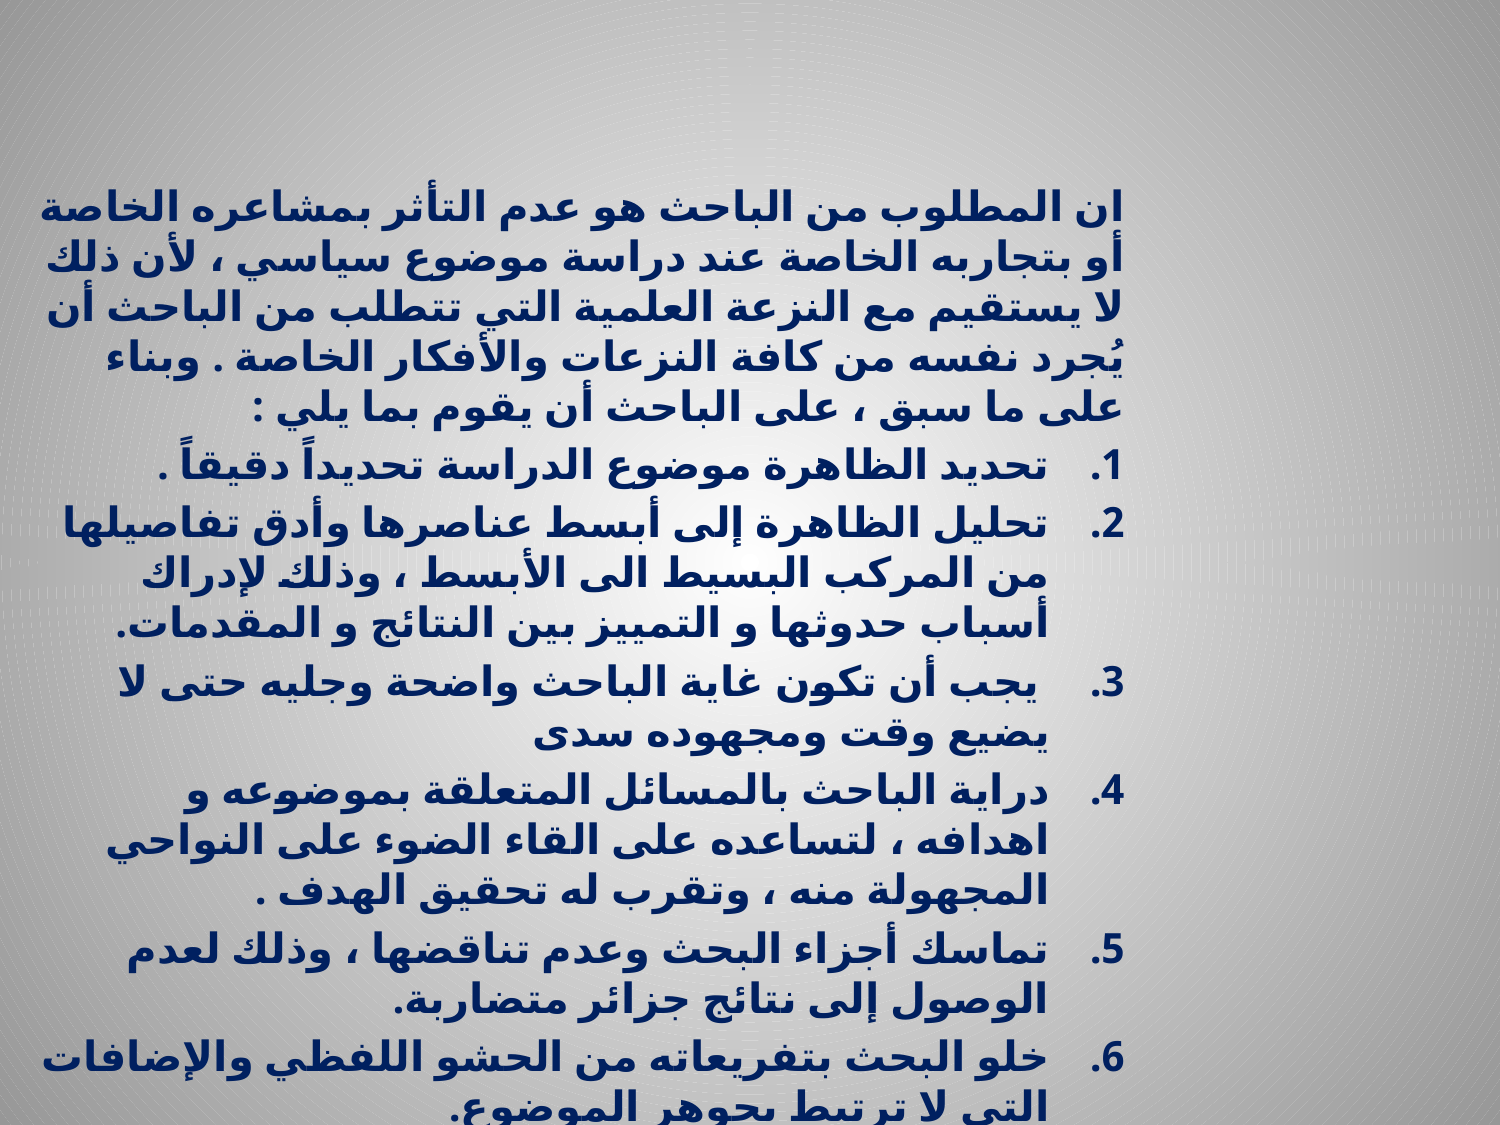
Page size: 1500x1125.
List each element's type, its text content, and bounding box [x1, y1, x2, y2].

list ان المطلوب من الباحث هو عدم التأثر بمشاعره الخاصة أو بتجاربه الخاصة عند دراسة موضوع سياسي ، لأن ذلك لا يستقيم مع النزعة العلمية التي تتطلب من الباحث أن يُجرد نفسه من كافة النزعات والأفكار الخاصة . وبناء على ما سبق ، على الباحث أن يقوم بما يلي : تحديد الظاهرة موضوع الدراسة تحديداً دقيقاً . تحليل الظاهرة إلى أبسط عناصرها وأدق تفاصيلها من المركب البسيط الى الأبسط ، وذلك لإدراك أسباب حدوثها و التمييز بين النتائج و المقدمات. يجب أن تكون غاية الباحث واضحة وجليه حتى لا يضيع وقت ومجهوده سدى دراية الباحث بالمسائل المتعلقة بموضوعه و اهدافه ، لتساعده على القاء الضوء على النواحي المجهولة منه ، وتقرب له تحقيق الهدف . تماسك أجزاء البحث وعدم تناقضها ، وذلك لعدم الوصول إلى نتائج جزائر متضاربة. خلو البحث بتفريعاته من الحشو اللفظي والإضافات التي لا ترتبط بجوهر الموضوع. المعرفة المستمرة بالأحكام والقوانين التي تصل إليها جميع فروع العلوم الإنسانية. [0, 113, 1140, 1102]
